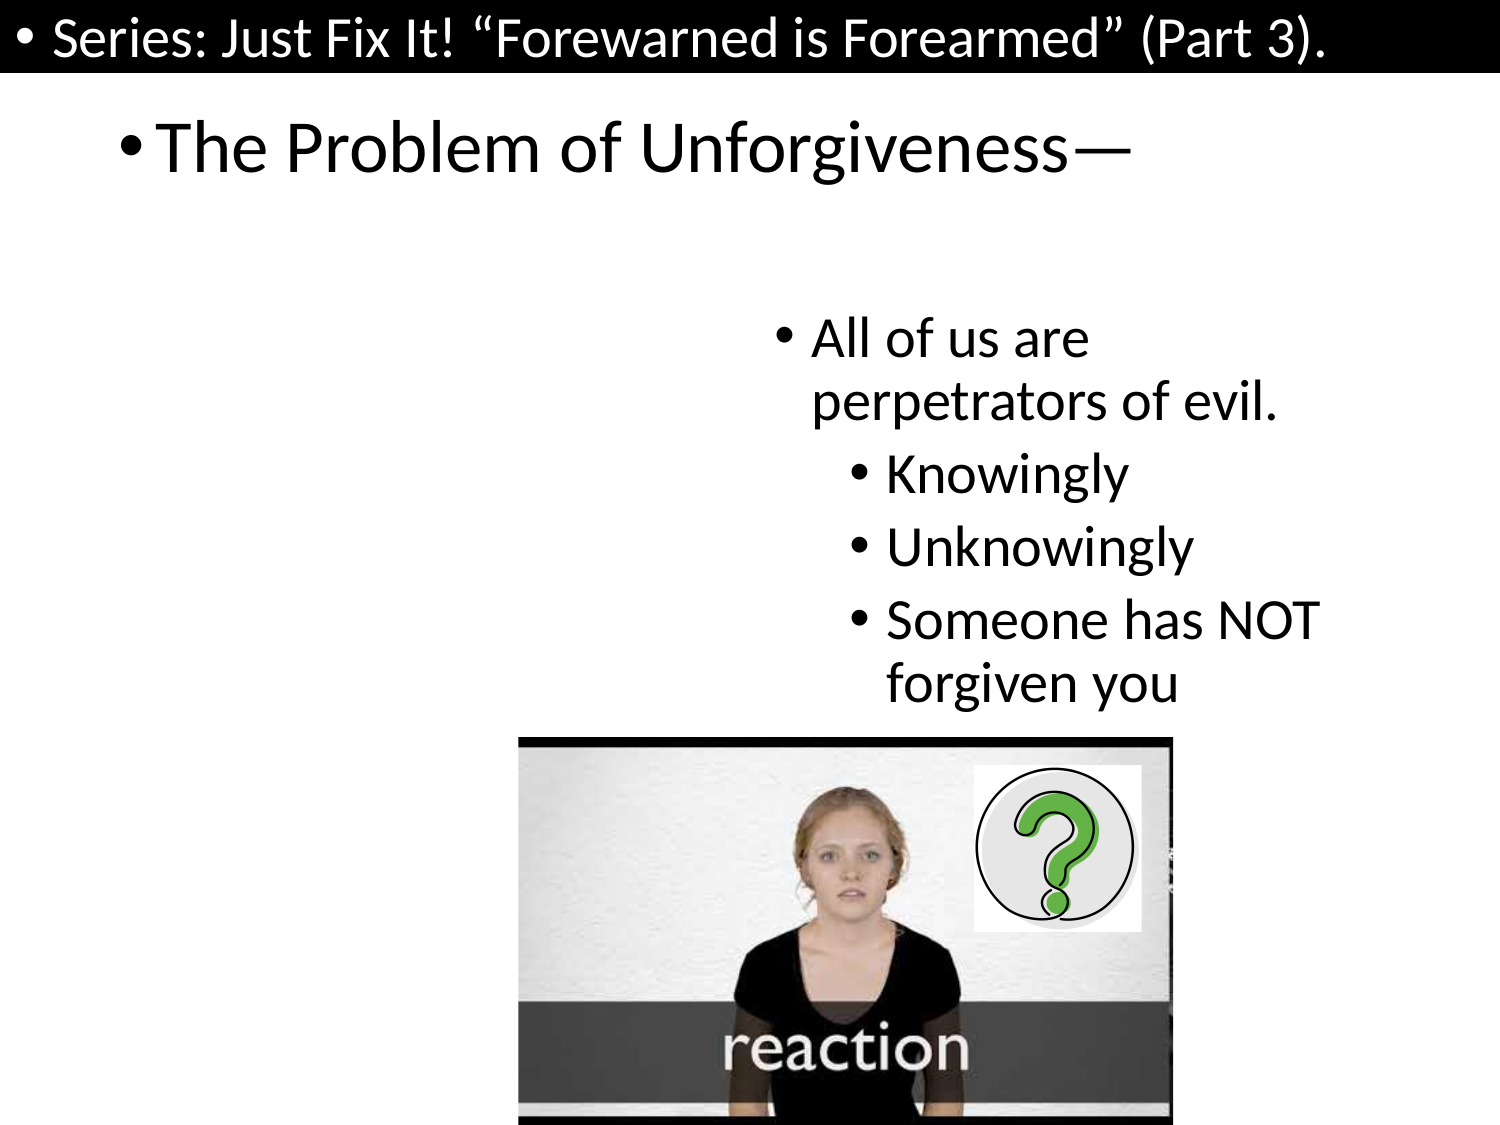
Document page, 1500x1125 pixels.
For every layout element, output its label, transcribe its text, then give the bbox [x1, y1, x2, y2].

list All of us are perpetrators of evil. Knowingly Unknowingly Someone has NOT forgiven you [759, 299, 1397, 1125]
picture [518, 737, 1174, 1125]
list The Problem of Unforgiveness— [103, 100, 1397, 271]
text_box Series: Just Fix It! “Forewarned is Forearmed” (Part 3). [0, 0, 1500, 73]
